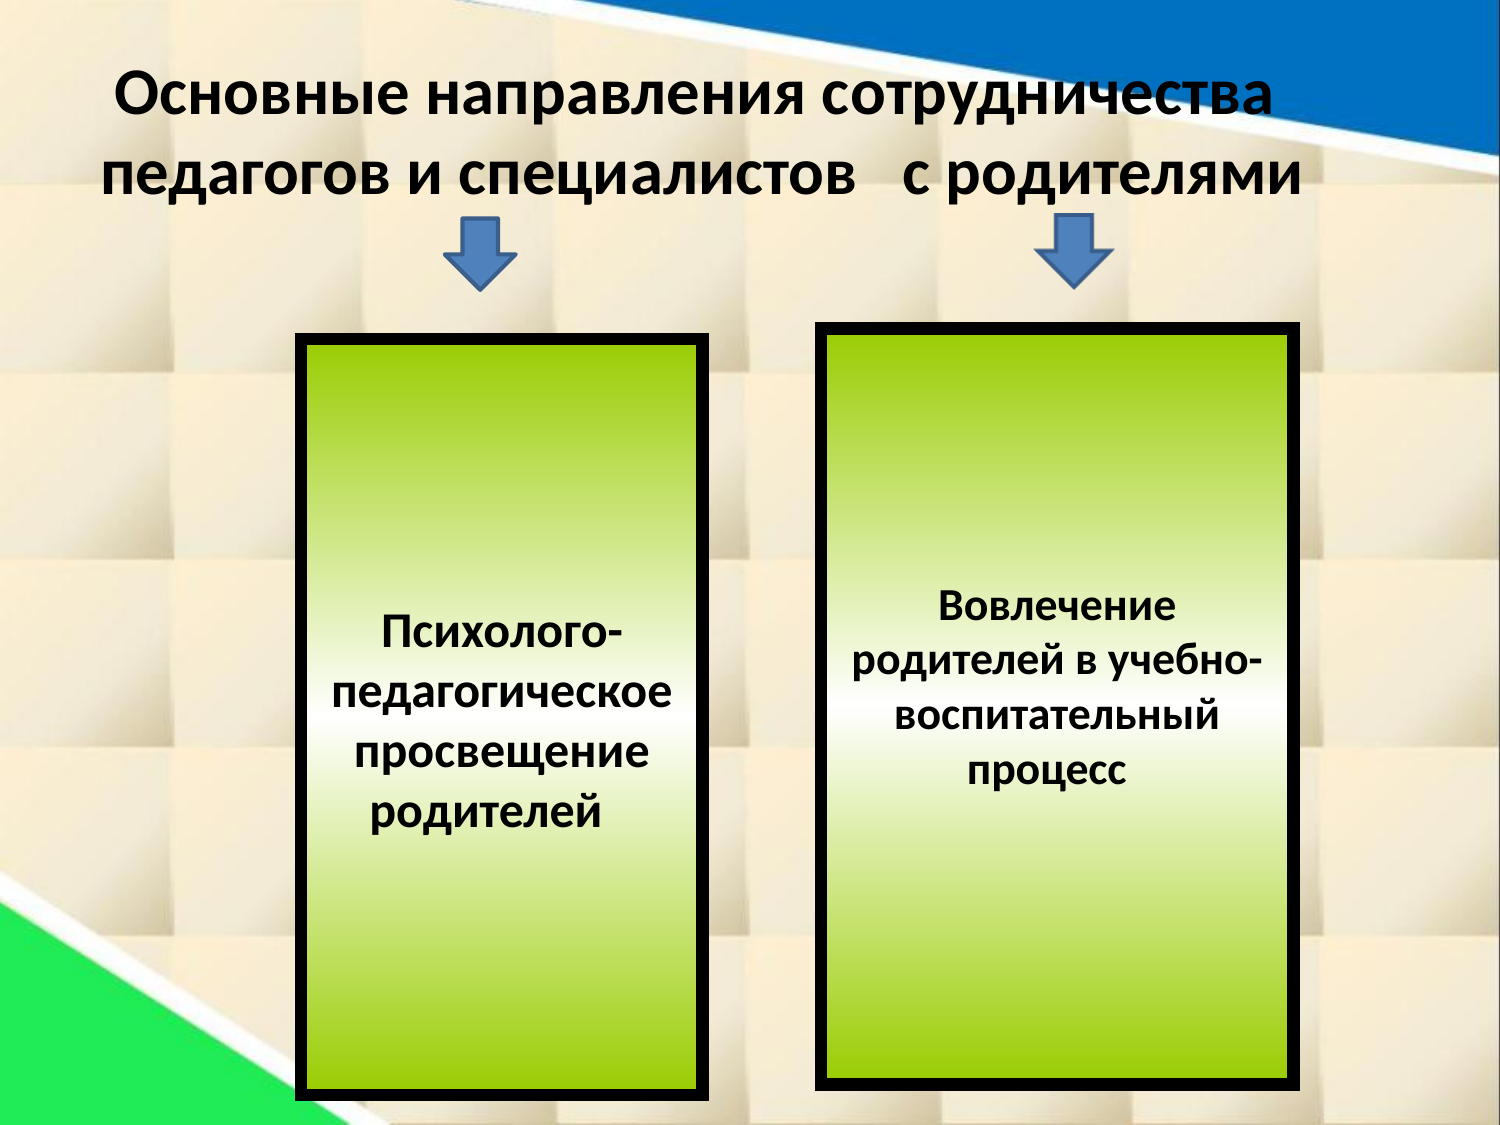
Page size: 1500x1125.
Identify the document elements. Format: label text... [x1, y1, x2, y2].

picture [0, 0, 1500, 1125]
text_box Основные направления сотрудничества педагогов и специалистов с родителями [64, 40, 1341, 216]
text_box Психолого-педагогическое просвещение родителей [301, 338, 703, 1095]
text_box [442, 216, 518, 292]
text_box Вовлечение родителей в учебно- воспитательный процесс [820, 328, 1294, 1085]
